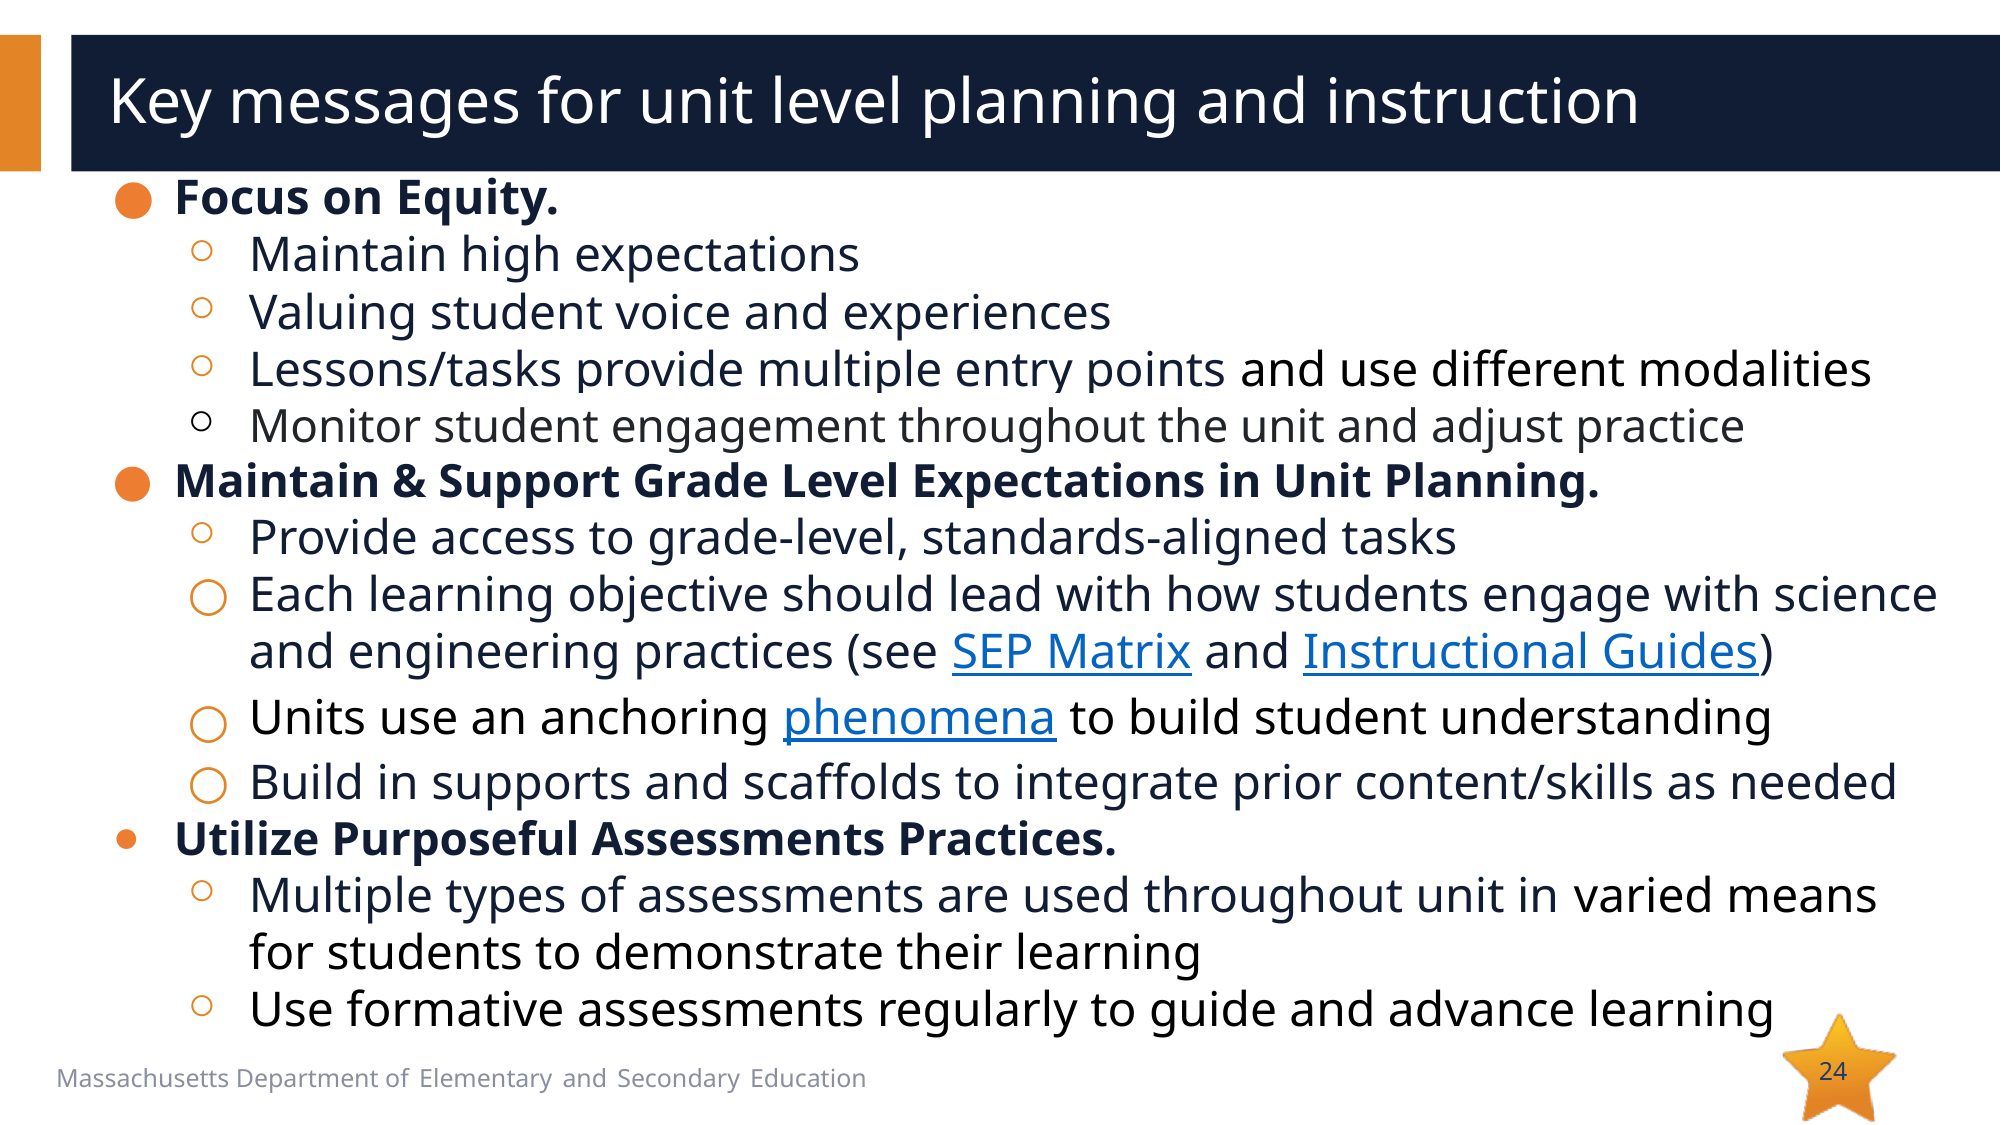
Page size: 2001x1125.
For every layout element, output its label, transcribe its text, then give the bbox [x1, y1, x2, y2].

list Focus on Equity. Maintain high expectations Valuing student voice and experiences Lessons/tasks provide multiple entry points and use different modalities Monitor student engagement throughout the unit and adjust practice Maintain & Support Grade Level Expectations in Unit Planning. Provide access to grade-level, standards-aligned tasks Each learning objective should lead with how students engage with science and engineering practices (see SEP Matrix and Instructional Guides) Units use an anchoring phenomena to build student understanding Build in supports and scaffolds to integrate prior content/skills as needed Utilize Purposeful Assessments Practices. Multiple types of assessments are used throughout unit in varied means for students to demonstrate their learning Use formative assessments regularly to guide and advance learning [84, 158, 1959, 1051]
picture [1783, 1051, 1909, 1125]
slide_number 24 [1412, 1042, 1863, 1103]
title Key messages for unit level planning and instruction [93, 47, 1959, 158]
